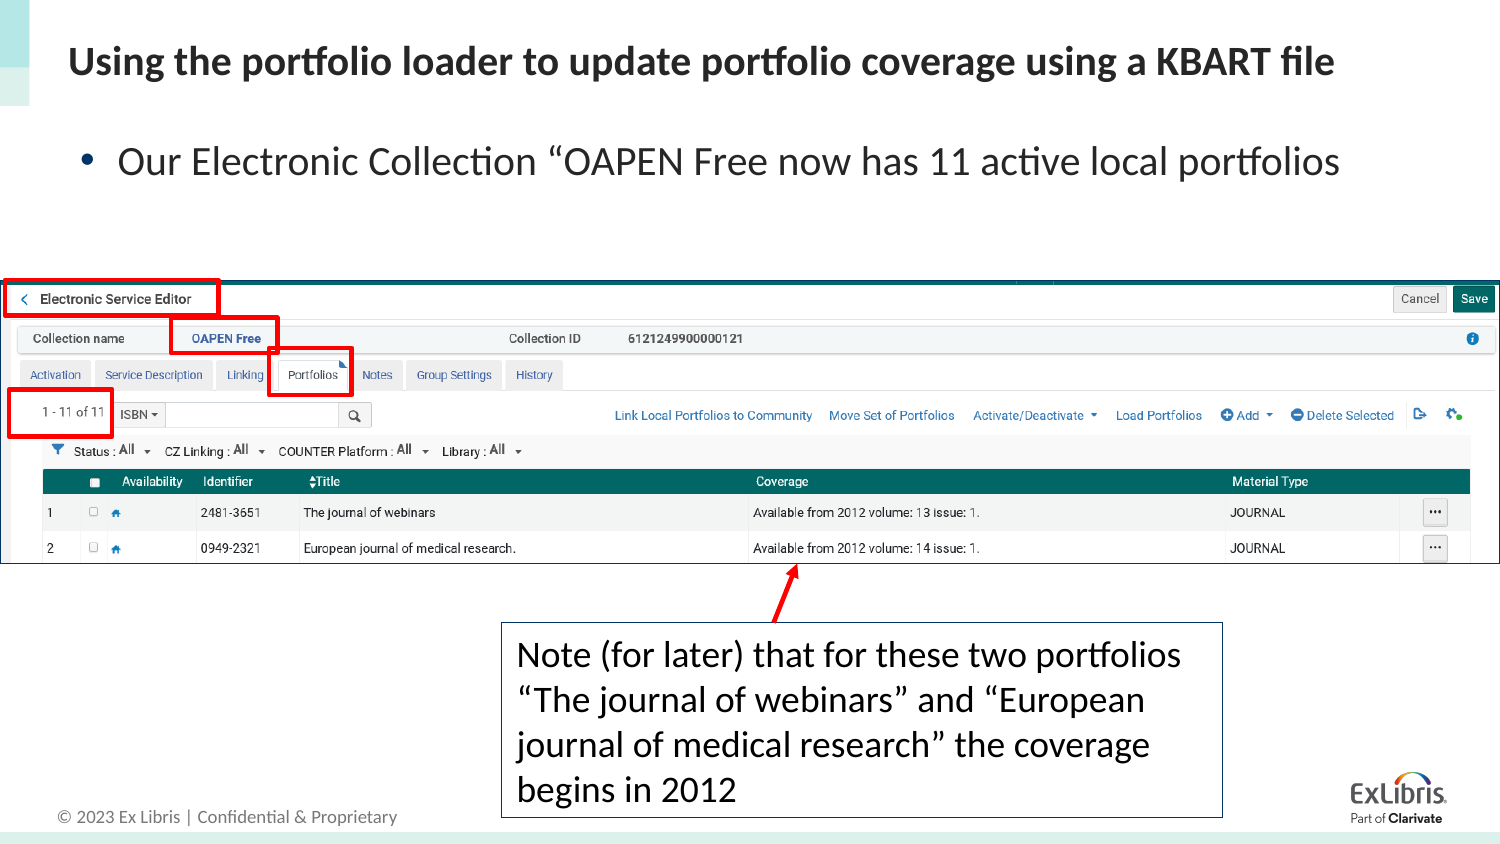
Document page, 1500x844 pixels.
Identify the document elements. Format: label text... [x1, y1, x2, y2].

text_box Note (for later) that for these two portfolios “The journal of webinars” and “European journal of medical research” the coverage begins in 2012 [501, 622, 1223, 818]
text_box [773, 563, 798, 623]
picture [1351, 772, 1447, 823]
title Using the portfolio loader to update portfolio coverage using a KBART file [53, 11, 1489, 107]
picture [0, 279, 1500, 564]
list Our Electronic Collection “OAPEN Free now has 11 active local portfolios [64, 126, 1447, 198]
